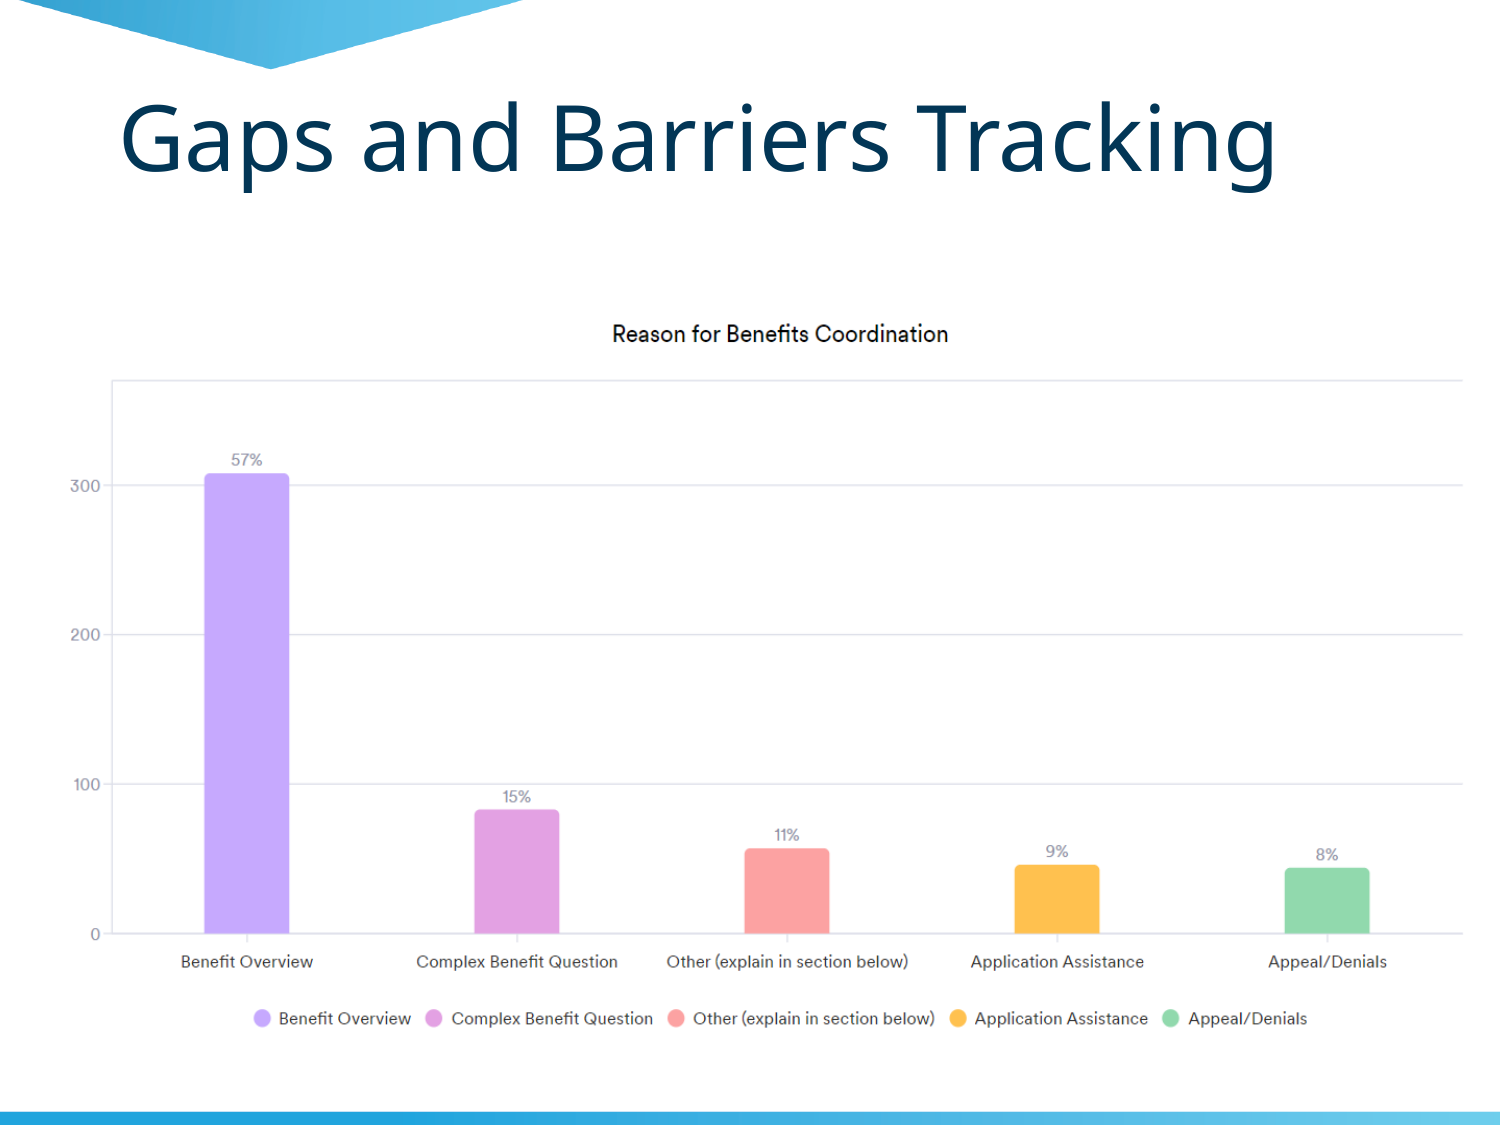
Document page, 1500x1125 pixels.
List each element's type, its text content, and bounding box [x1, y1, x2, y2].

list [15, 212, 1485, 1088]
picture [0, 0, 708, 85]
picture [0, 1102, 1500, 1125]
title Gaps and Barriers Tracking [103, 84, 1397, 212]
